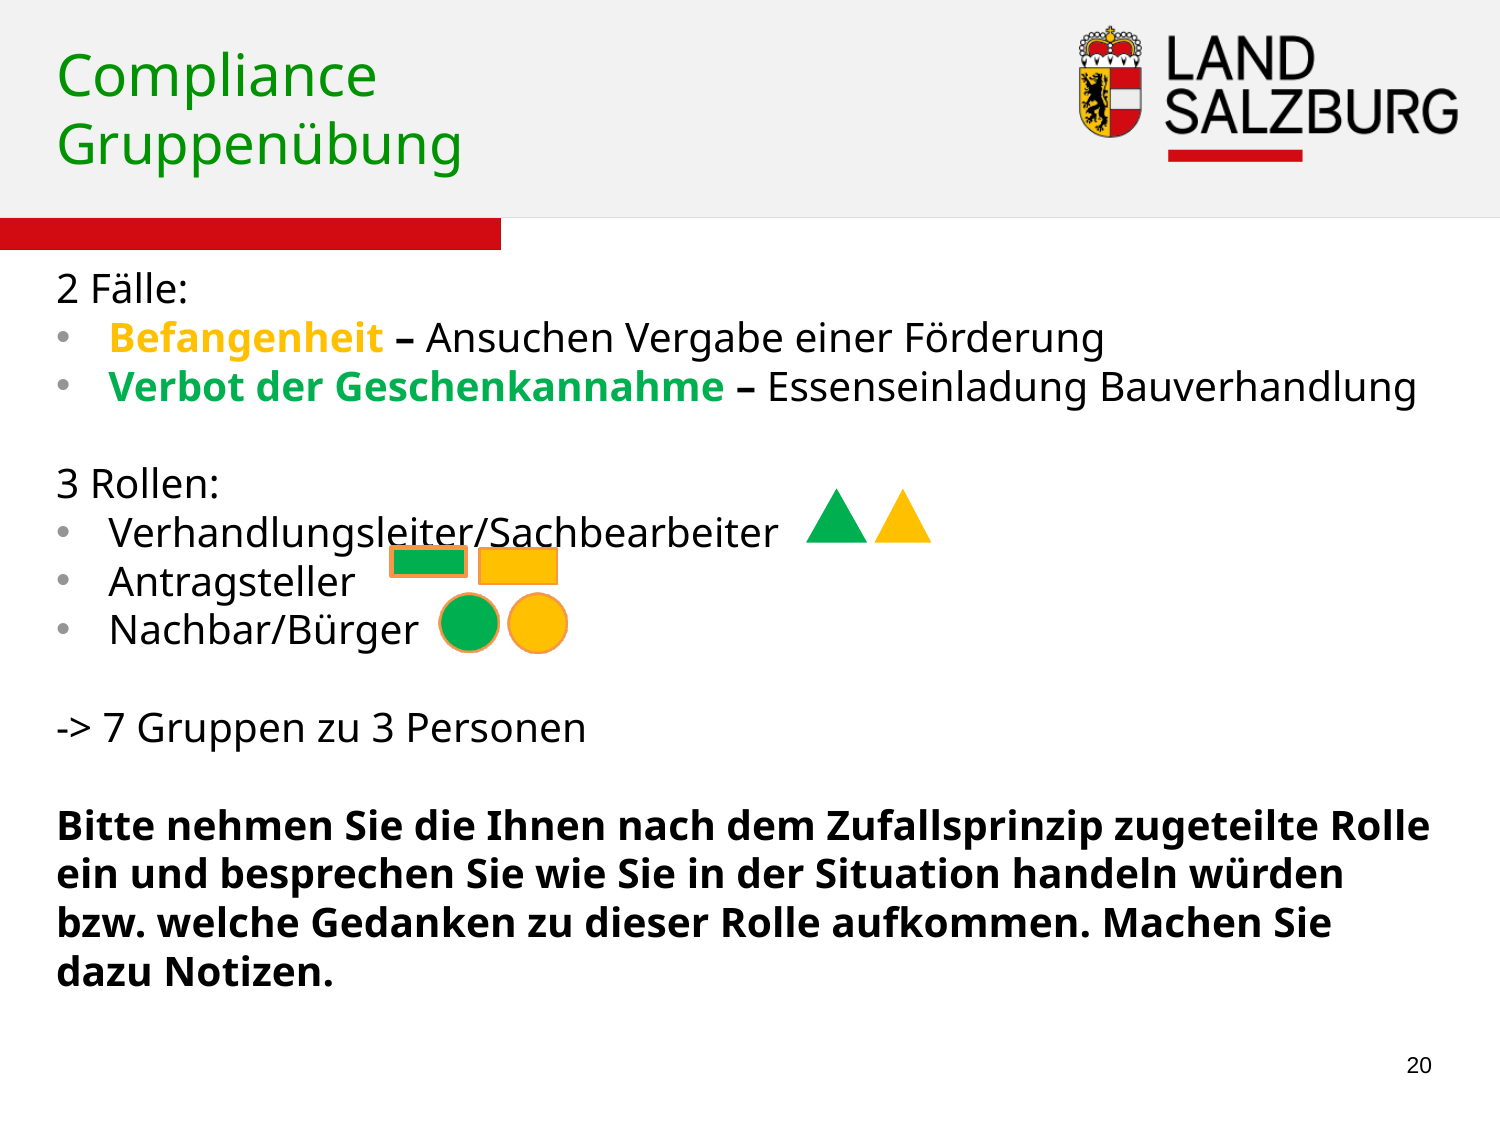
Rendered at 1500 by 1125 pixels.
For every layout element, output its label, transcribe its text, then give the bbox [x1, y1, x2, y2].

list 2 Fälle: Befangenheit – Ansuchen Vergabe einer Förderung Verbot der Geschenkannahme – Essenseinladung Bauverhandlung 3 Rollen: Verhandlungsleiter/Sachbearbeiter Antragsteller Nachbar/Bürger -> 7 Gruppen zu 3 Personen Bitte nehmen Sie die Ihnen nach dem Zufallsprinzip zugeteilte Rolle ein und besprechen Sie wie Sie in der Situation handeln würden bzw. welche Gedanken zu dieser Rolle aufkommen. Machen Sie dazu Notizen. [41, 255, 1447, 1035]
picture [478, 547, 559, 585]
picture [506, 592, 568, 654]
text_box [391, 547, 466, 577]
title Compliance Gruppenübung [41, 30, 1392, 219]
text_box [868, 481, 937, 547]
picture [438, 592, 500, 653]
slide_number 20 [1328, 1042, 1447, 1103]
text_box [800, 481, 871, 547]
